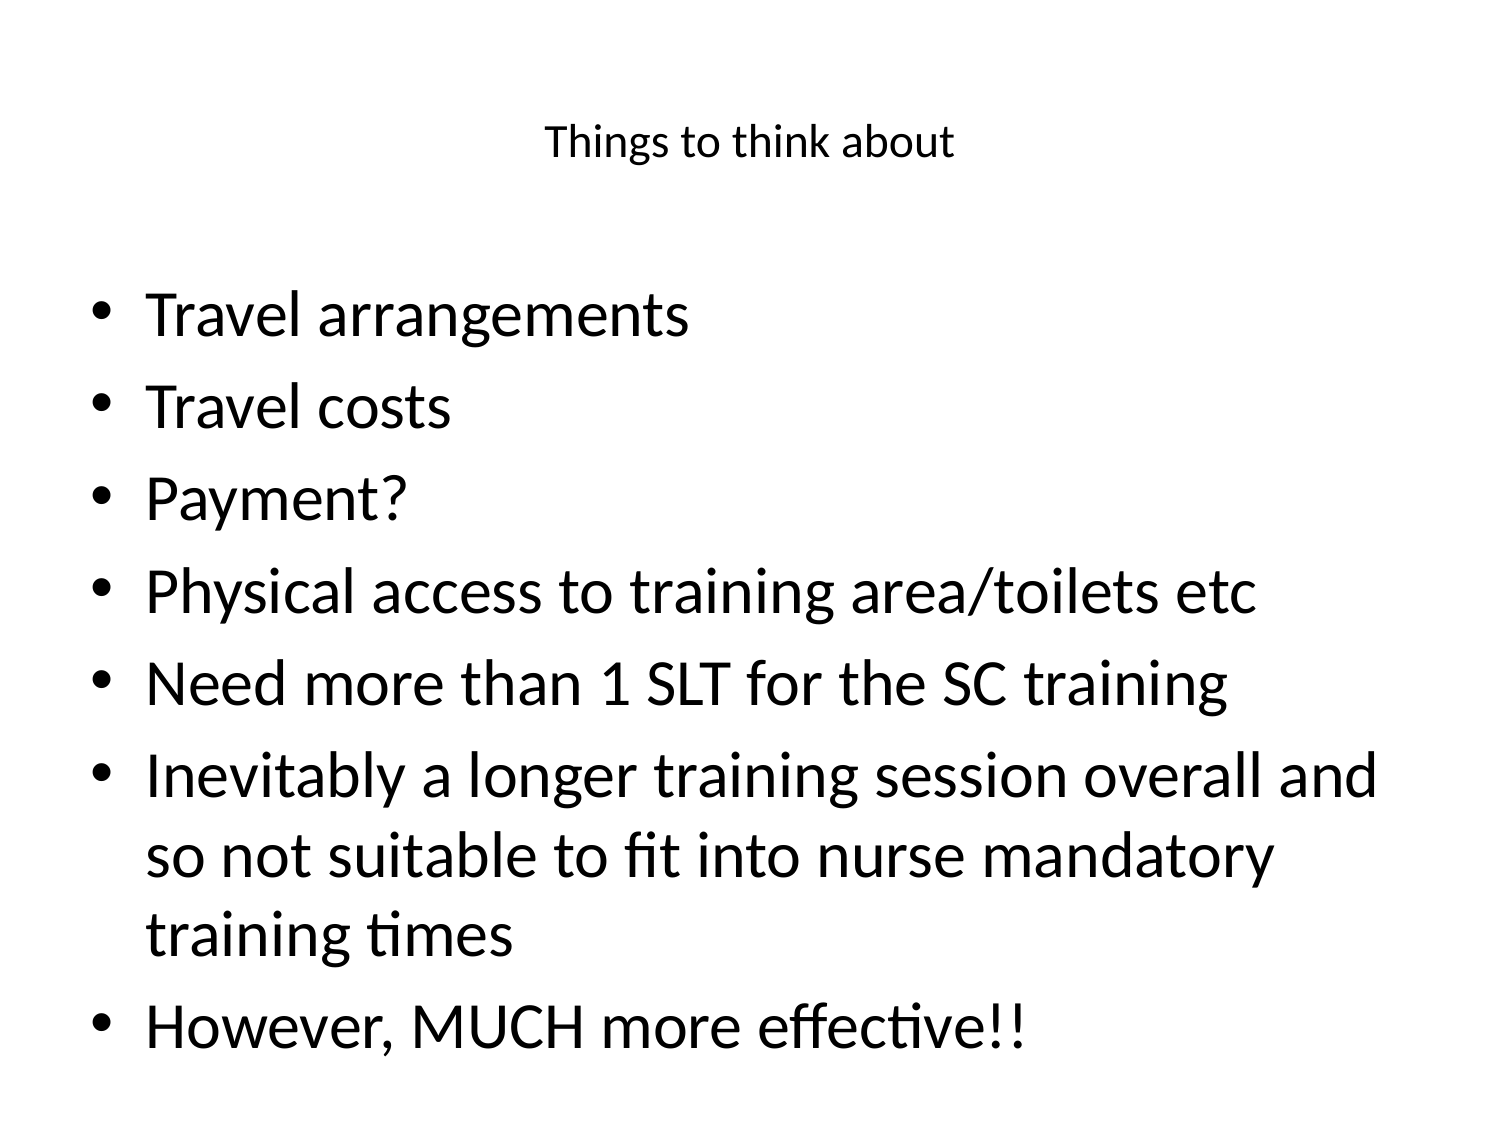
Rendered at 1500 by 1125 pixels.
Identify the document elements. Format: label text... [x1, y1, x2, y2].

title Things to think about [75, 45, 1425, 233]
list Travel arrangements Travel costs Payment? Physical access to training area/toilets etc Need more than 1 SLT for the SC training Inevitably a longer training session overall and so not suitable to fit into nurse mandatory training times However, MUCH more effective!! [75, 262, 1436, 1071]
